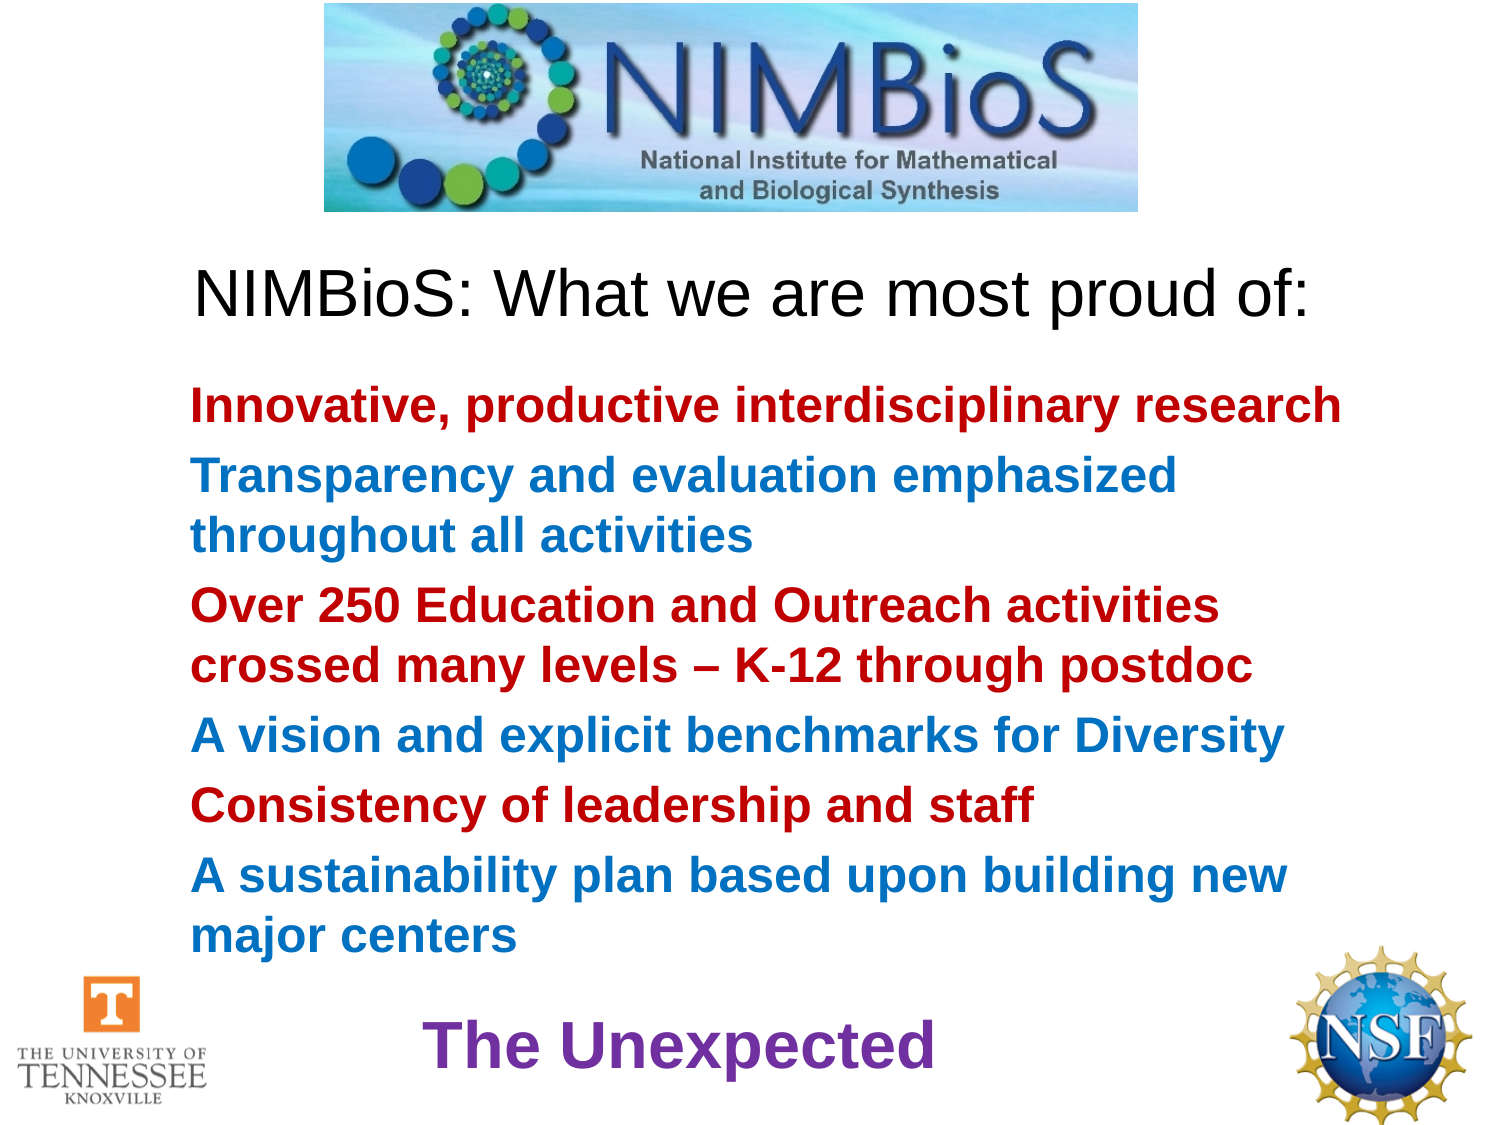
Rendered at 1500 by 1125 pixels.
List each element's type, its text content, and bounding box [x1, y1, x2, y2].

text_box The Unexpected [408, 994, 1282, 1089]
picture [324, 3, 1138, 212]
picture [4, 967, 221, 1117]
picture [1287, 941, 1476, 1125]
subtitle Innovative, productive interdisciplinary research Transparency and evaluation emphasized throughout all activities Over 250 Education and Outreach activities crossed many levels – K-12 through postdoc A vision and explicit benchmarks for Diversity Consistency of leadership and staff A sustainability plan based upon building new major centers [174, 365, 1361, 514]
text_box NIMBioS: What we are most proud of: [30, 242, 1327, 337]
